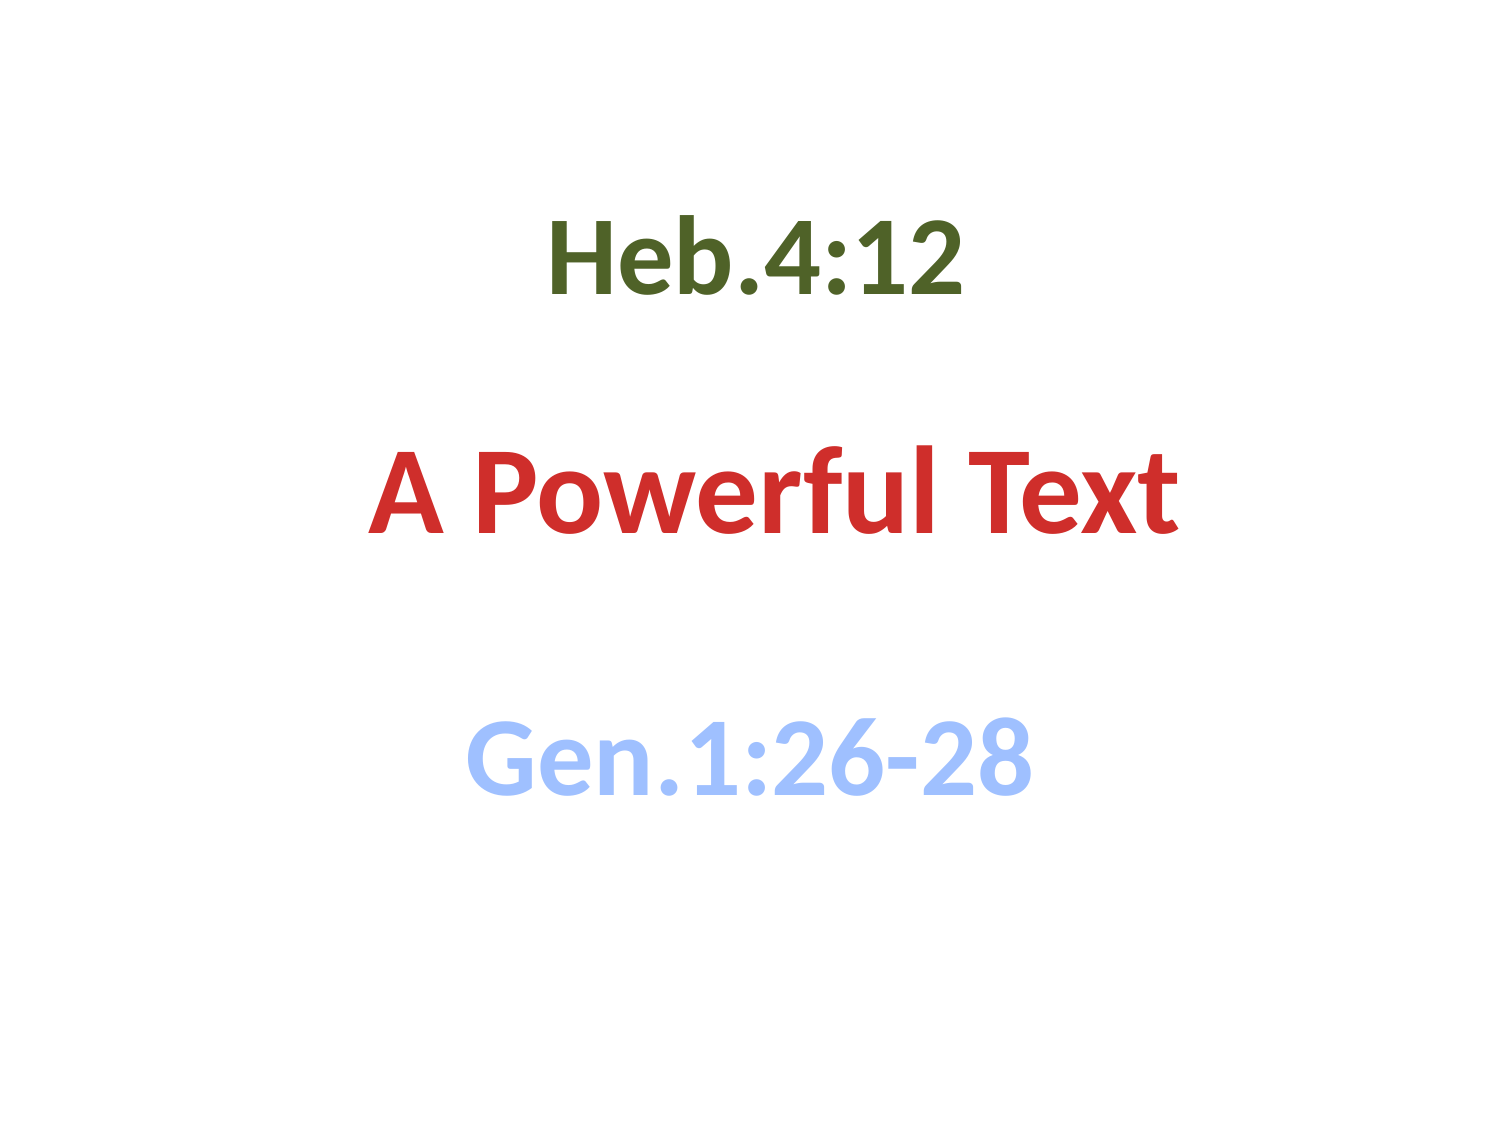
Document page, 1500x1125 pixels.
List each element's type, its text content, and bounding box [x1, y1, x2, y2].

text_box Heb.4:12 [462, 174, 1050, 325]
title A Powerful Text [137, 362, 1413, 604]
subtitle Gen.1:26-28 [225, 675, 1275, 963]
